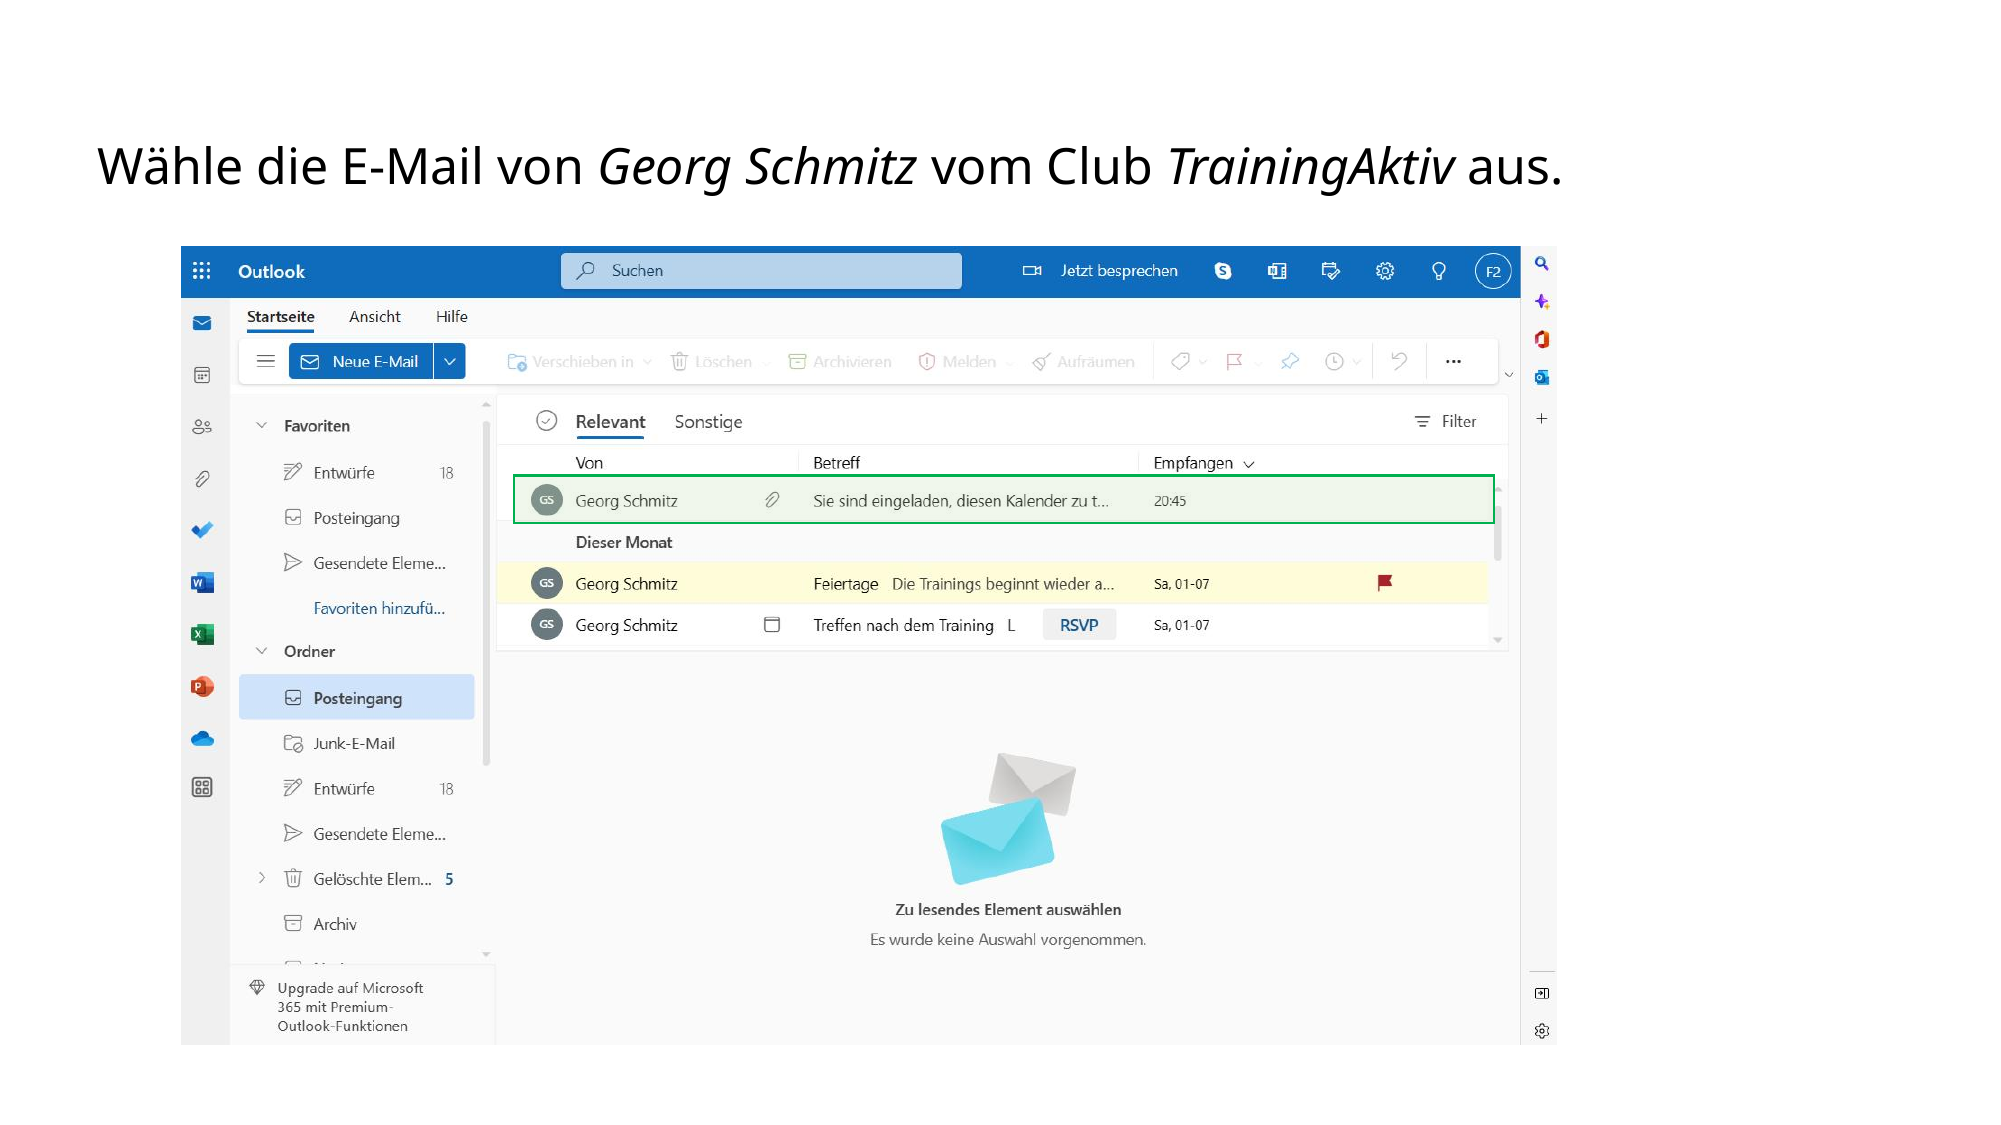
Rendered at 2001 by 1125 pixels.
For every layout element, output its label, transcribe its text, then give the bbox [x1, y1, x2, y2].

picture [181, 246, 1557, 1045]
title Wähle die E-Mail von Georg Schmitz vom Club TrainingAktiv aus. [82, 59, 1863, 278]
